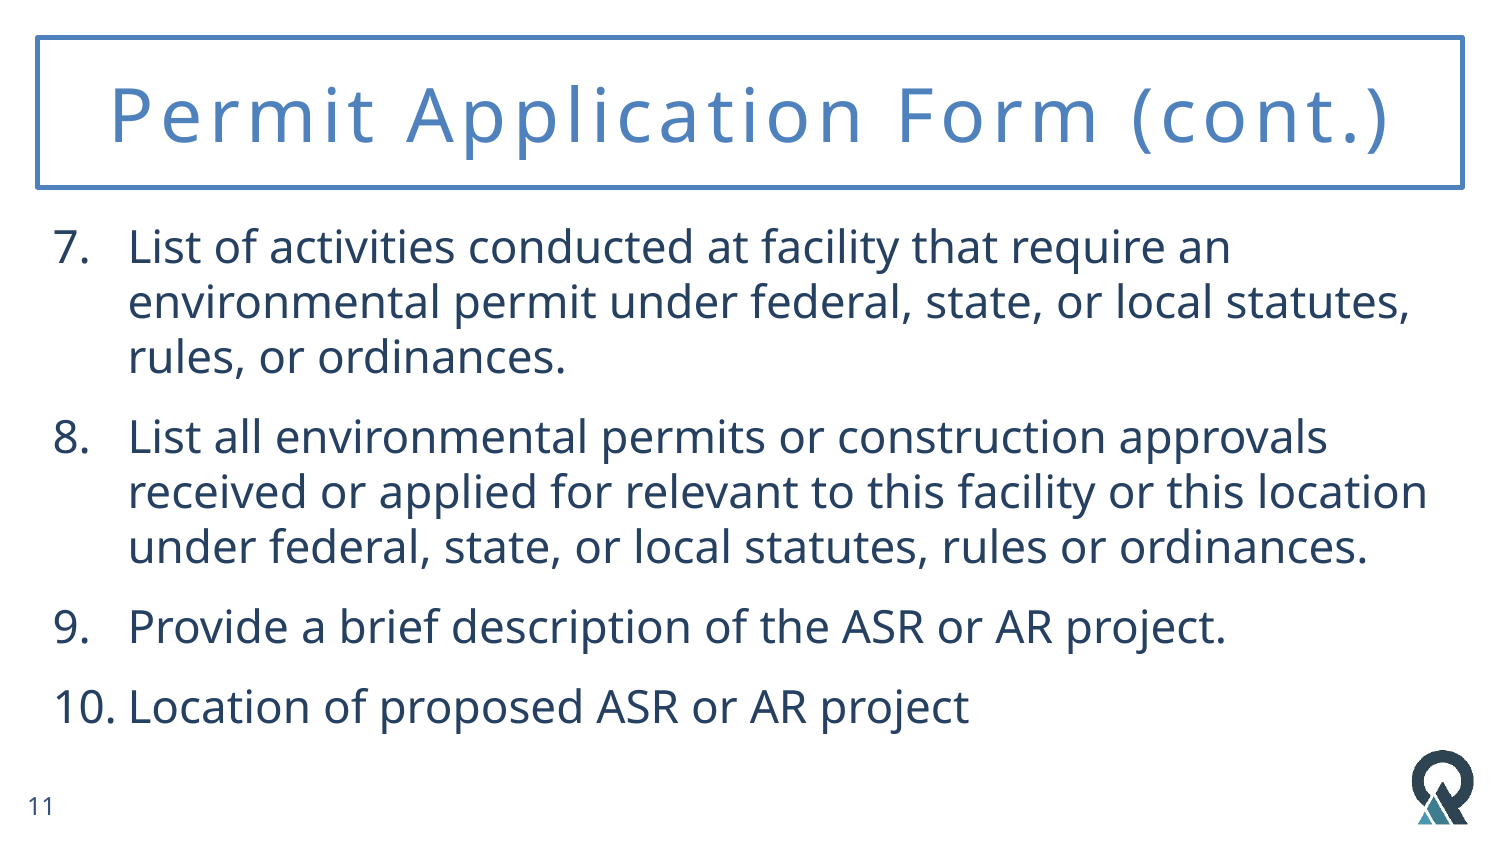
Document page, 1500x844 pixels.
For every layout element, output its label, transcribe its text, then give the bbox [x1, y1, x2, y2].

list List of activities conducted at facility that require an environmental permit under federal, state, or local statutes, rules, or ordinances. List all environmental permits or construction approvals received or applied for relevant to this facility or this location under federal, state, or local statutes, rules or ordinances. Provide a brief description of the ASR or AR project. Location of proposed ASR or AR project [37, 210, 1463, 807]
picture [1410, 749, 1474, 825]
slide_number 11 [11, 784, 188, 830]
title Permit Application Form (cont.) [35, 35, 1465, 190]
